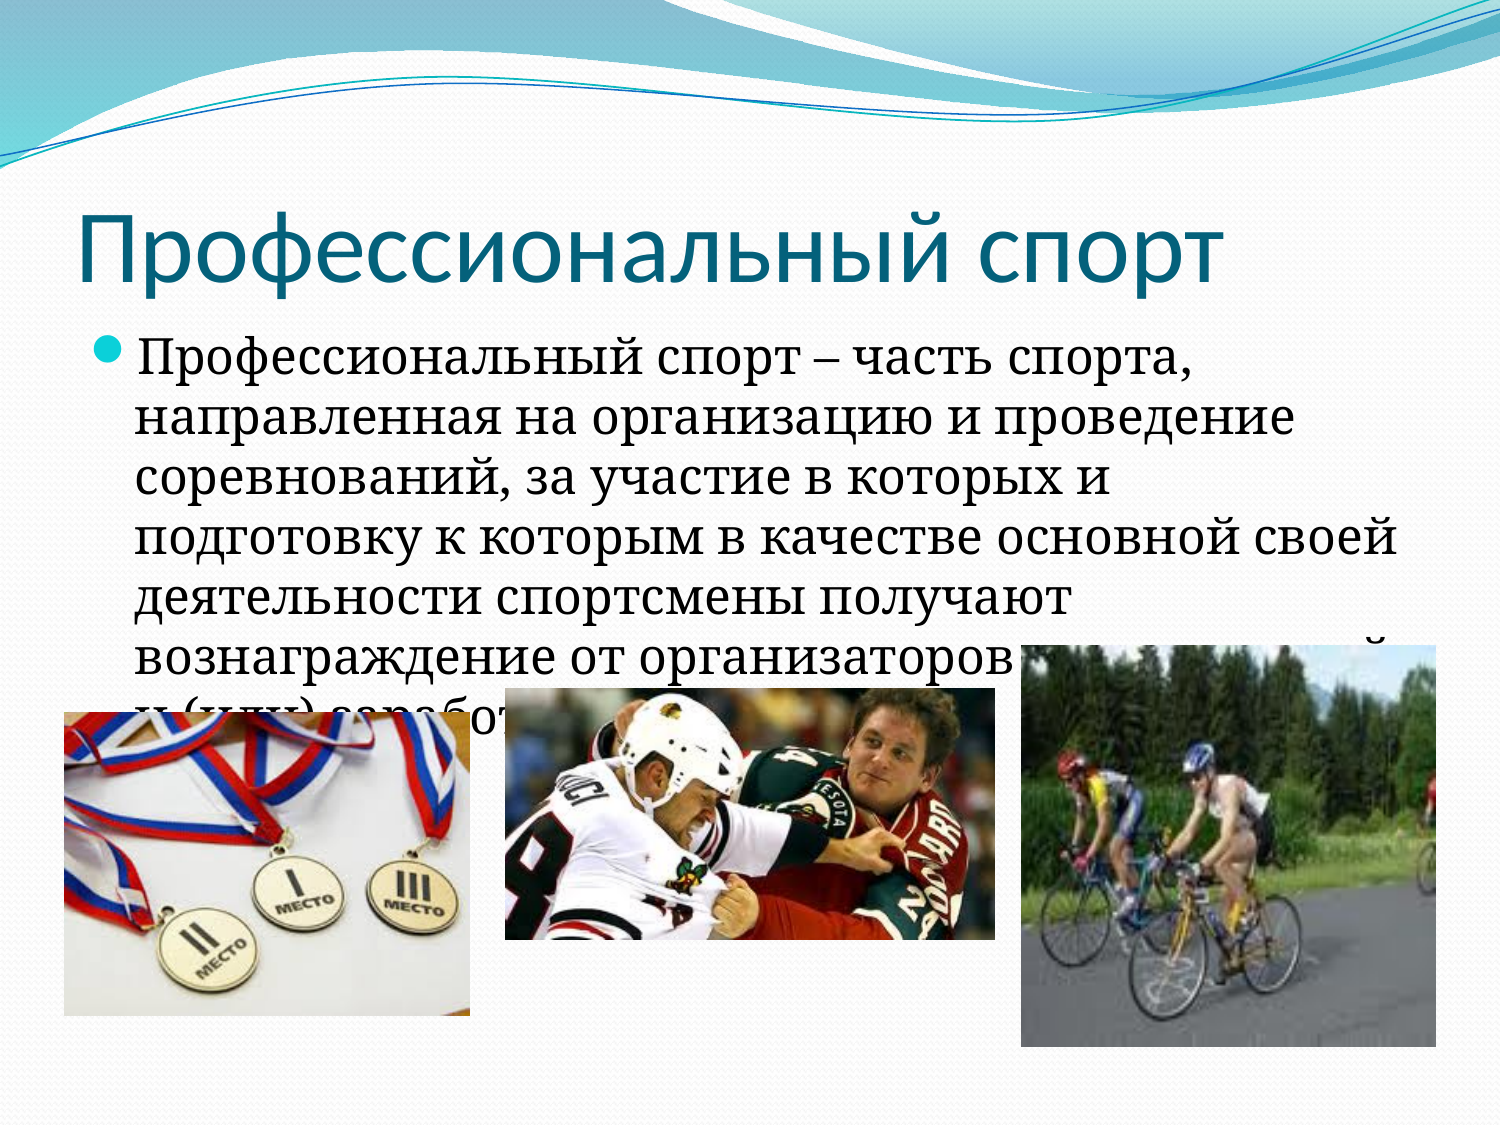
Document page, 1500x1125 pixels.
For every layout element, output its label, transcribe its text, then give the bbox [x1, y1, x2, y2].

title Профессиональный спорт [75, 115, 1425, 303]
picture [505, 687, 995, 941]
picture [64, 712, 470, 1017]
picture [1021, 644, 1436, 1048]
list Профессиональный спорт – часть спорта, направленная на организацию и проведение соревнований, за участие в которых и подготовку к которым в качестве основной своей деятельности спортсмены получают вознаграждение от организаторов соревнований и (или) заработную плату. [75, 317, 1425, 1038]
